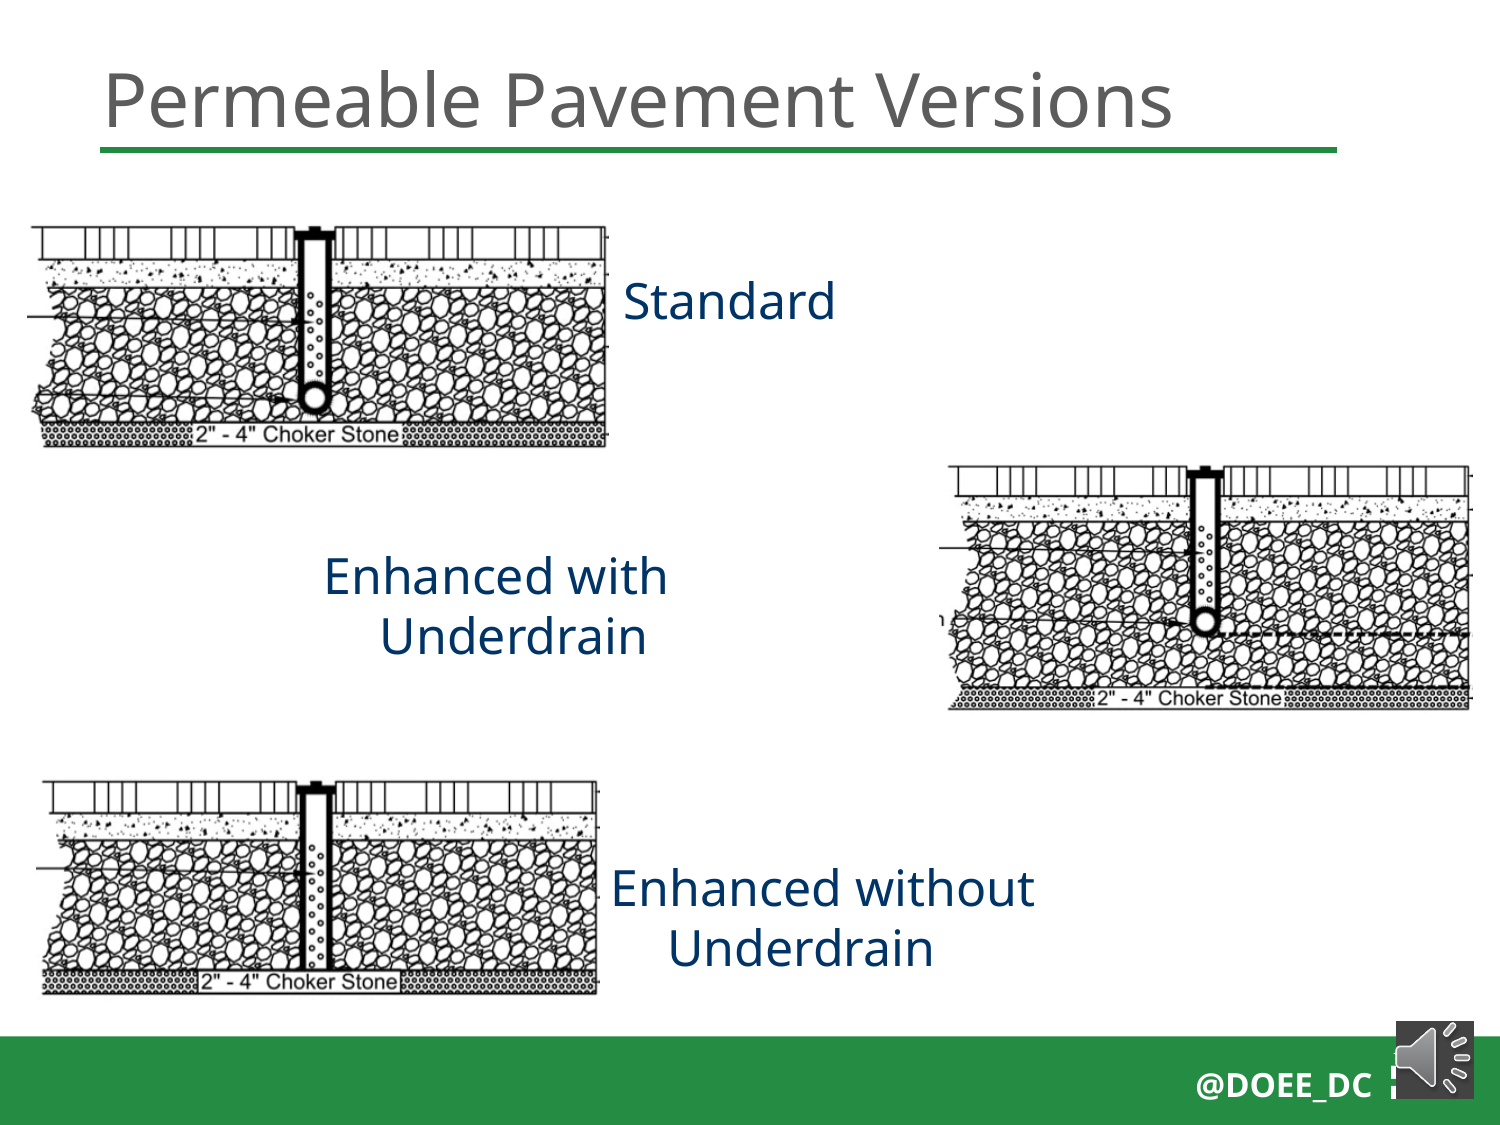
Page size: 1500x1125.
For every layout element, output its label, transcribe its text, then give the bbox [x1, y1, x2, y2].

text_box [27, 218, 1473, 1003]
text_box @DC [1174, 1051, 1382, 1056]
text_box [0, 1034, 1500, 1125]
picture [1387, 1019, 1476, 1104]
text_box Permeable Pavement Versions [87, 45, 1438, 216]
text_box @DOEE_DC [1162, 1056, 1388, 1112]
